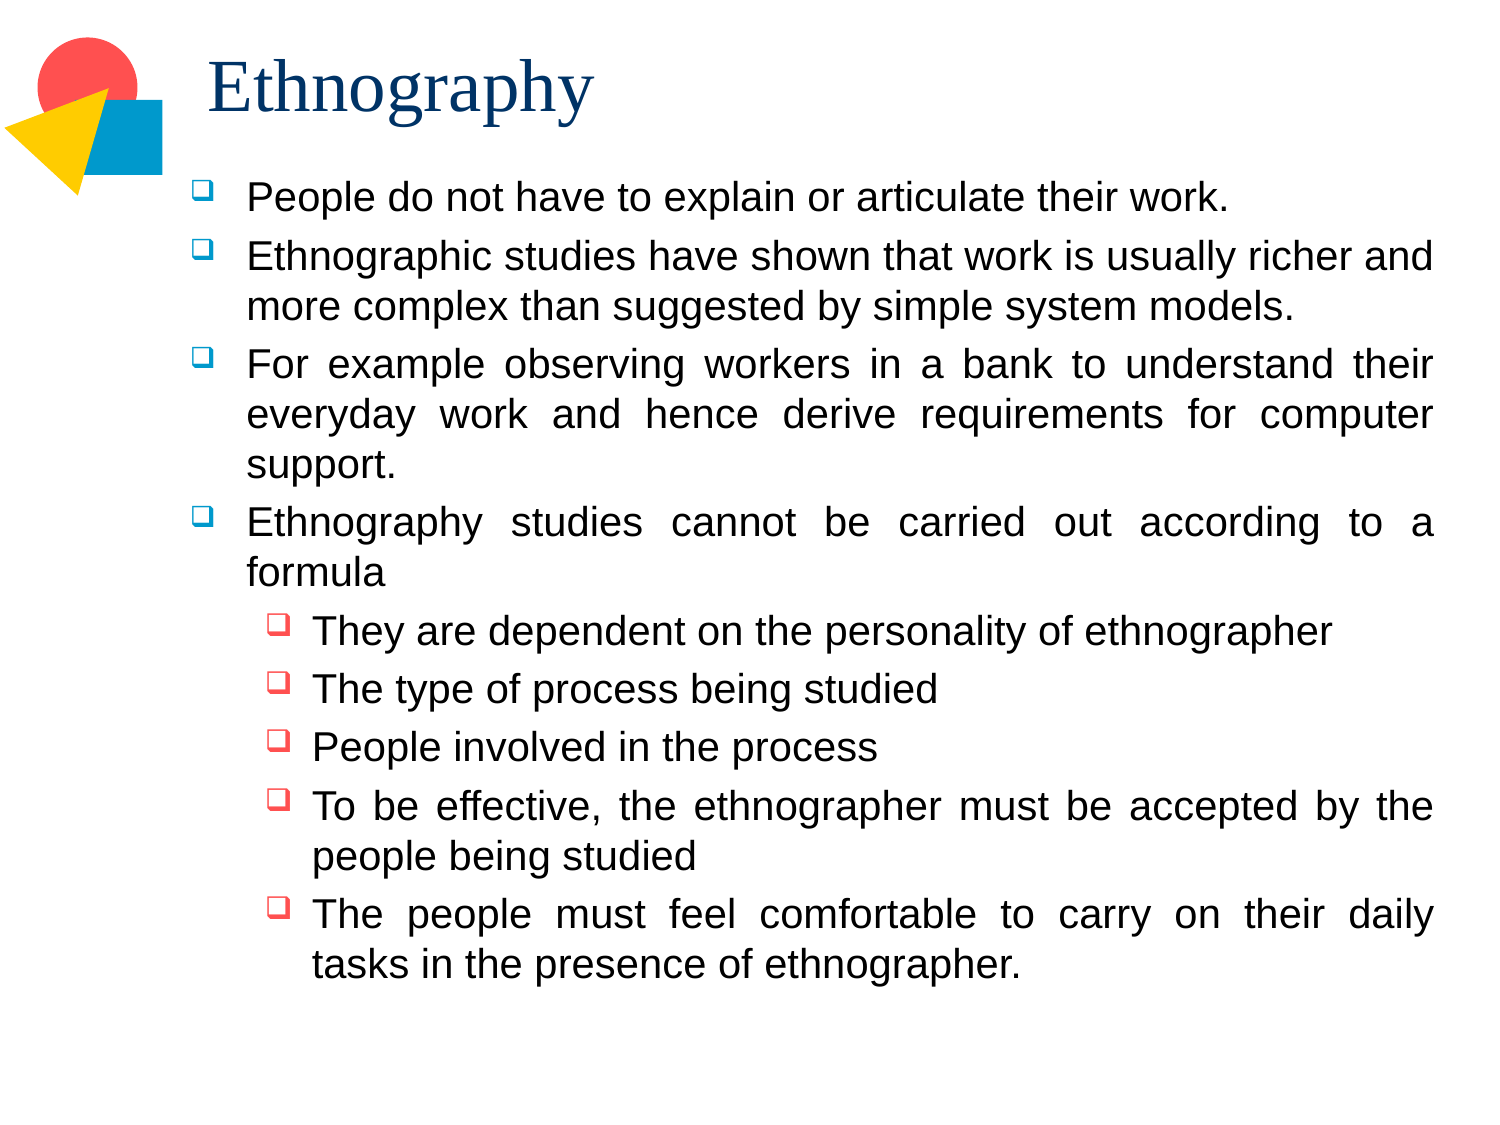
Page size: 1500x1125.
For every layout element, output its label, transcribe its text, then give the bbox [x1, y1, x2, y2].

title Ethnography [192, 0, 1468, 175]
list People do not have to explain or articulate their work. Ethnographic studies have shown that work is usually richer and more complex than suggested by simple system models. For example observing workers in a bank to understand their everyday work and hence derive requirements for computer support. Ethnography studies cannot be carried out according to a formula They are dependent on the personality of ethnographer The type of process being studied People involved in the process To be effective, the ethnographer must be accepted by the people being studied The people must feel comfortable to carry on their daily tasks in the presence of ethnographer. [174, 162, 1450, 838]
